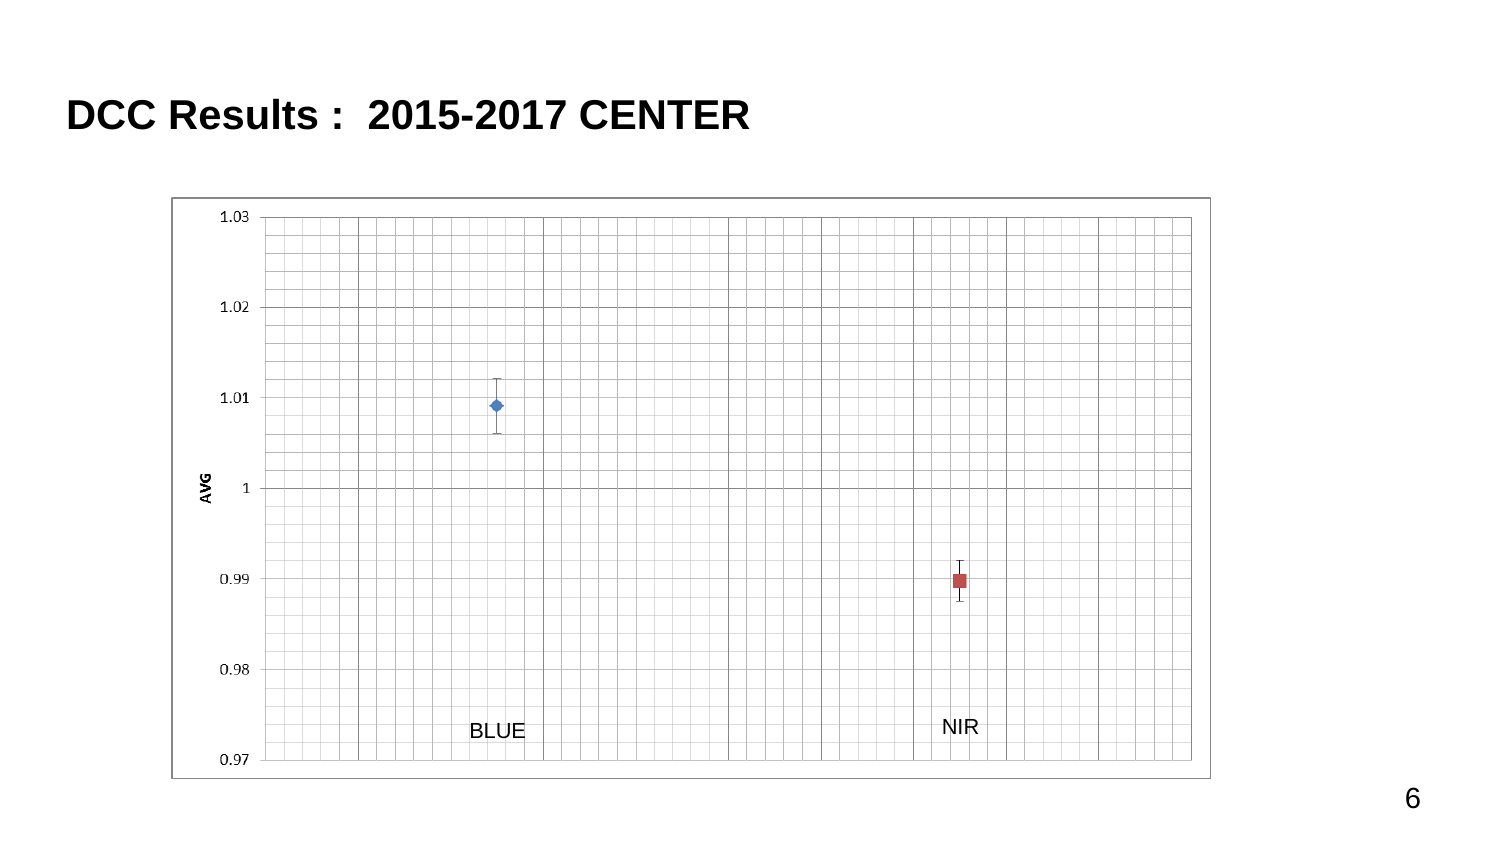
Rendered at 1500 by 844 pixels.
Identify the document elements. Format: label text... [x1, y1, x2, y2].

slide_number 6 [1389, 764, 1480, 830]
title DCC Results : 2015-2017 CENTER [51, 72, 1449, 167]
picture [170, 197, 1211, 779]
